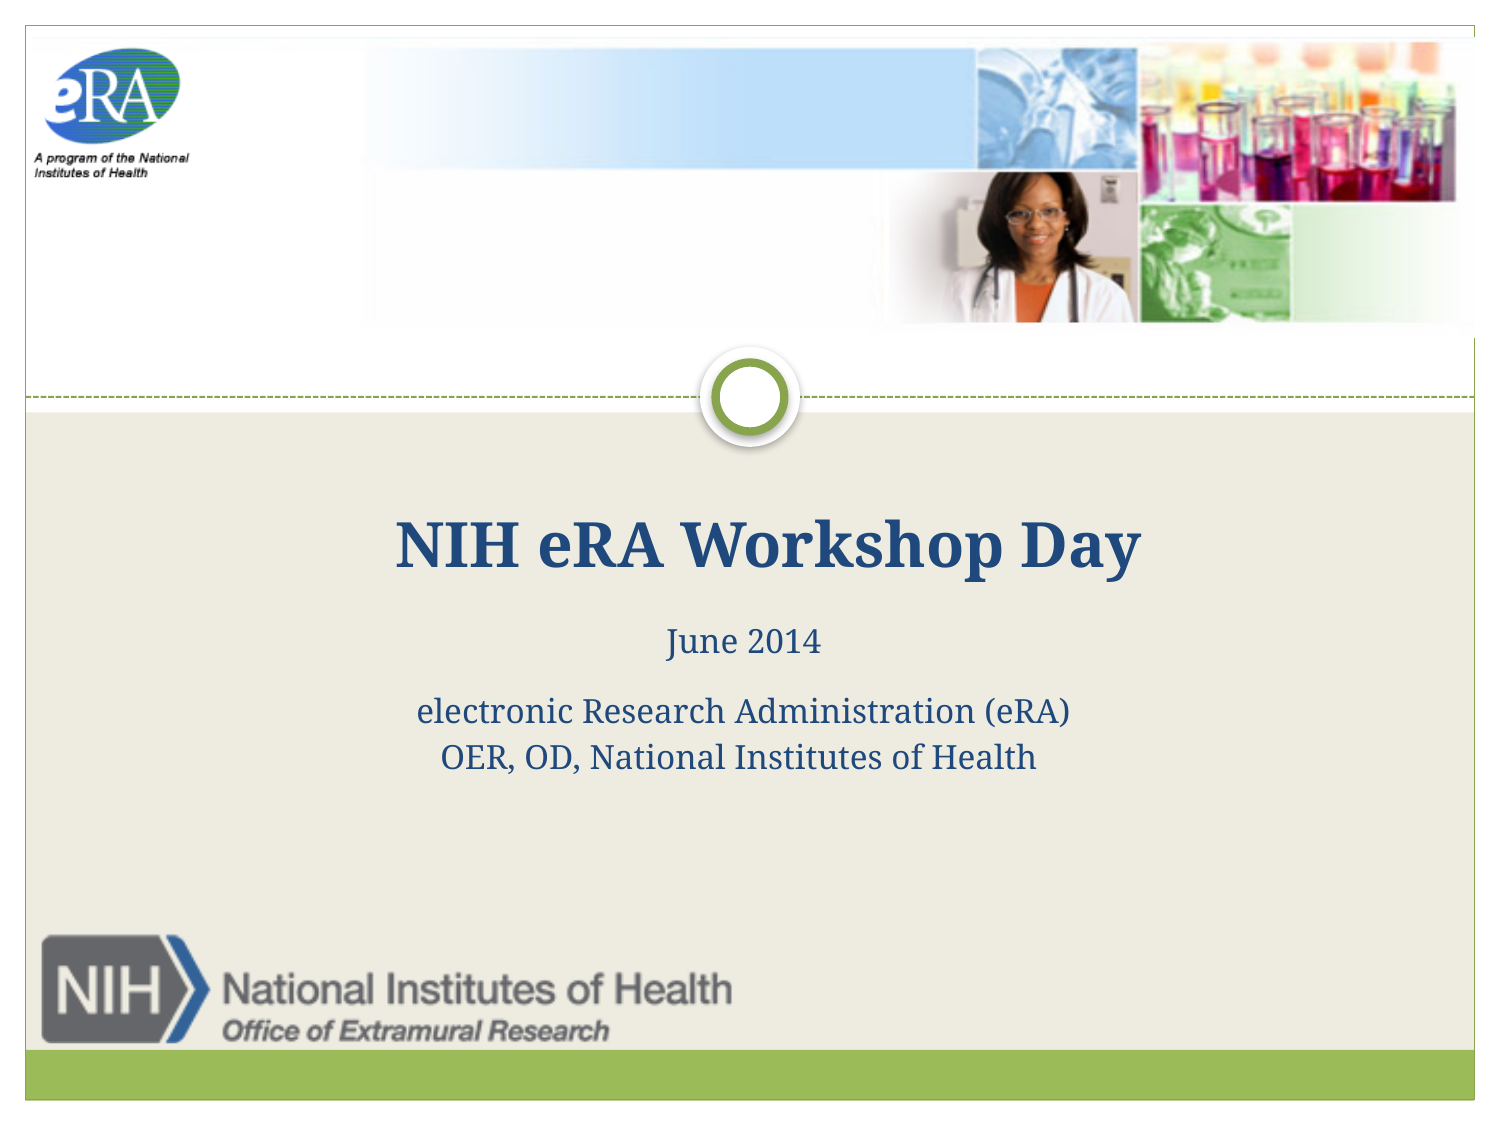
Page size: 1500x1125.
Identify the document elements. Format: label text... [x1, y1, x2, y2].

title NIH eRA Workshop Day [150, 462, 1388, 663]
picture [25, 924, 745, 1059]
subtitle June 2014 electronic Research Administration (eRA) OER, OD, National Institutes of Health [199, 612, 1288, 1001]
picture [31, 37, 1475, 338]
